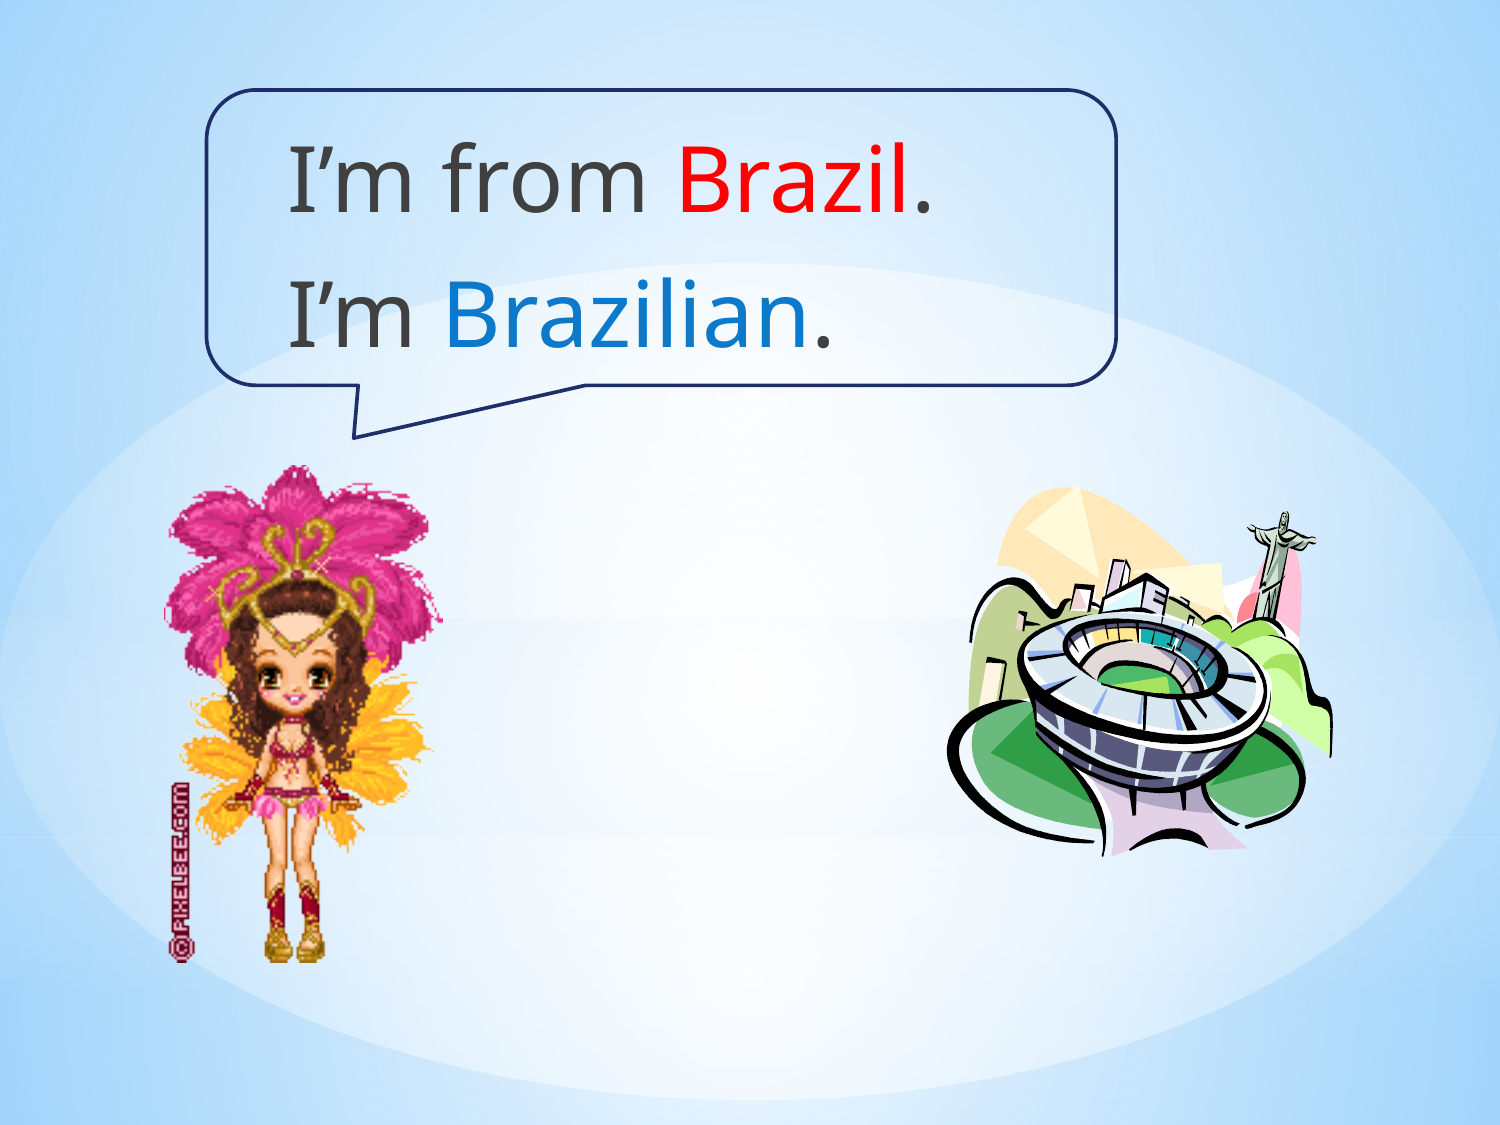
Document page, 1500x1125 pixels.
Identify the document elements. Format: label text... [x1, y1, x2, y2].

text_box [205, 88, 1118, 440]
picture [164, 465, 444, 963]
picture [960, 484, 1344, 868]
text_box I’m from Brazil. I’m Brazilian. [1102, 113, 1191, 374]
